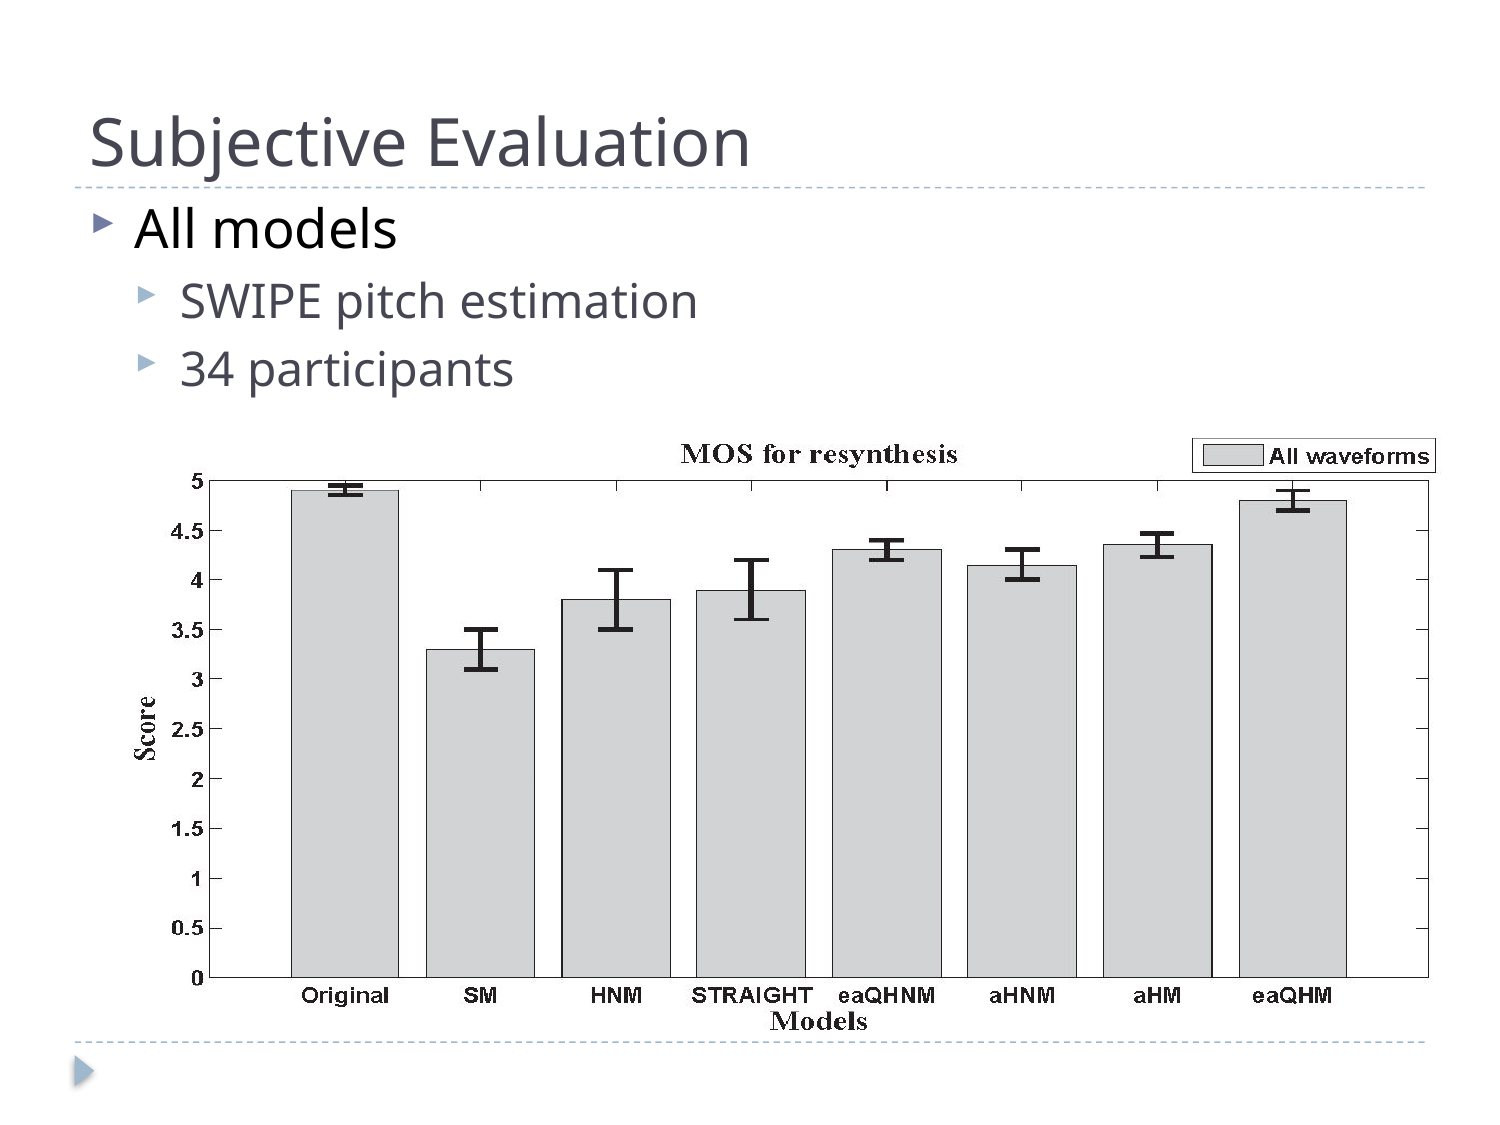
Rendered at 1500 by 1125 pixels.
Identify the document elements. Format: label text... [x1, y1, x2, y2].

picture [124, 412, 1463, 1038]
title Subjective Evaluation [75, 24, 1425, 187]
list All models SWIPE pitch estimation 34 participants [75, 187, 1425, 1010]
